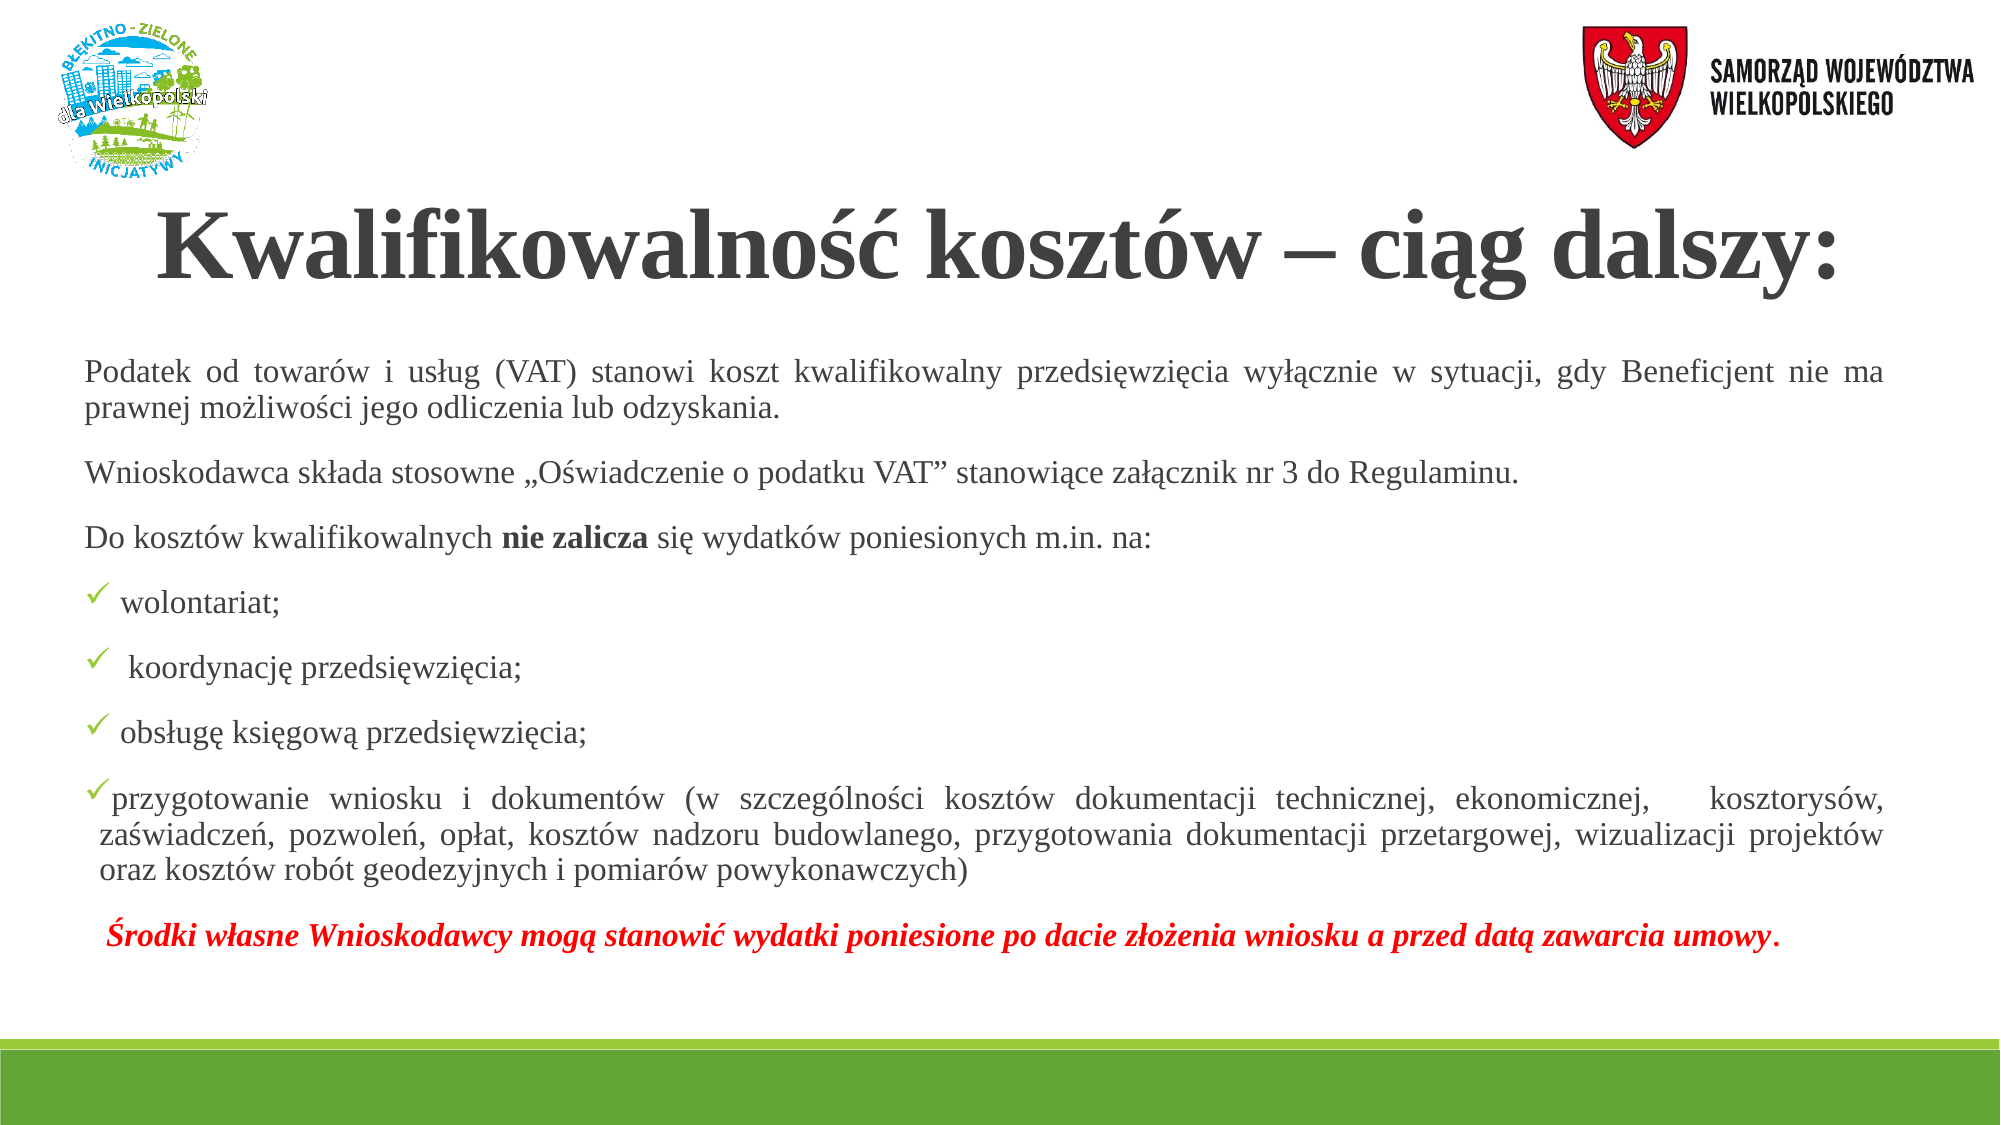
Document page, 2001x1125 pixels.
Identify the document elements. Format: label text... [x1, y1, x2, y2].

title Kwalifikowalność kosztów – ciąg dalszy: [0, 189, 2000, 388]
picture [53, 20, 208, 182]
text_box Podatek od towarów i usług (VAT) stanowi koszt kwalifikowalny przedsięwzięcia wyłącznie w sytuacji, gdy Beneficjent nie ma prawnej możliwości jego odliczenia lub odzyskania. Wnioskodawca składa stosowne „Oświadczenie o podatku VAT” stanowiące załącznik nr 3 do Regulaminu. Do kosztów kwalifikowalnych nie zalicza się wydatków poniesionych m.in. na: wolontariat; koordynację przedsięwzięcia; obsługę księgową przedsięwzięcia; przygotowanie wniosku i dokumentów (w szczególności kosztów dokumentacji technicznej, ekonomicznej, kosztorysów, zaświadczeń, pozwoleń, opłat, kosztów nadzoru budowlanego, przygotowania dokumentacji przetargowej, wizualizacji projektów oraz kosztów robót geodezyjnych i pomiarów powykonawczych) Środki własne Wnioskodawcy mogą stanowić wydatki poniesione po dacie złożenia wniosku a przed datą zawarcia umowy. [69, 346, 1903, 1125]
picture [1581, 25, 1974, 149]
text_box [43, 317, 1819, 1125]
